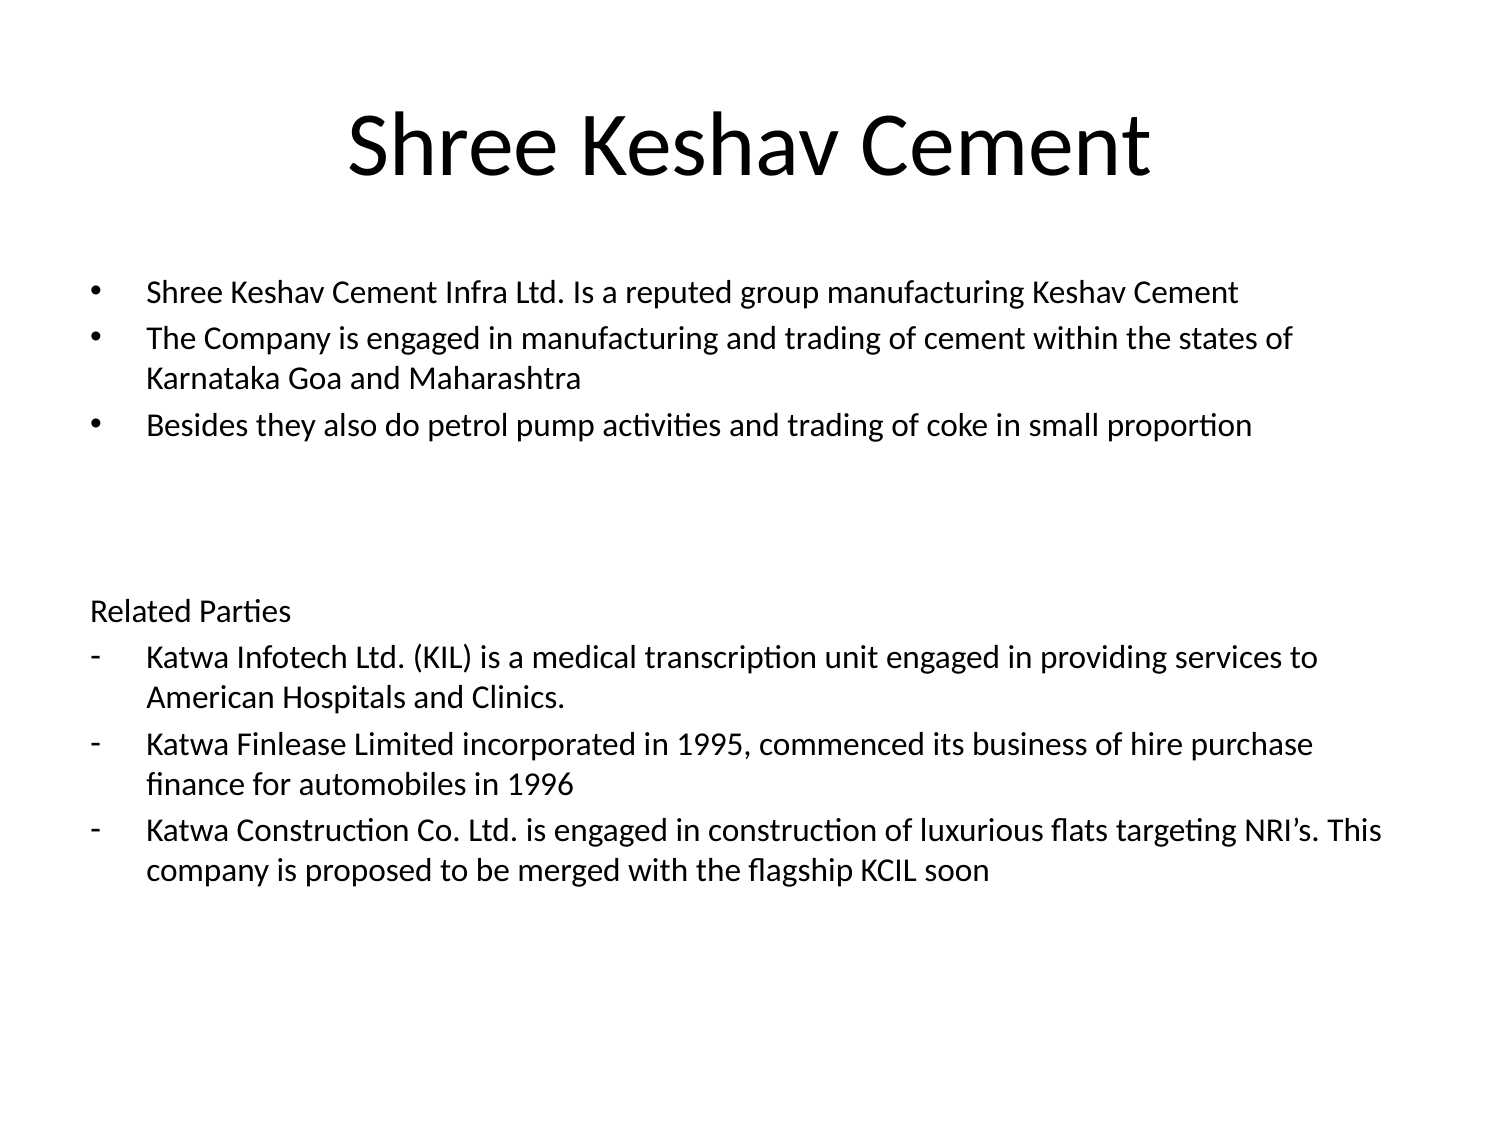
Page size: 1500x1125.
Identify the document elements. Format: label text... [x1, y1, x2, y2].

text_box [99, 812, 1450, 1000]
title Shree Keshav Cement [75, 45, 1425, 233]
list Shree Keshav Cement Infra Ltd. Is a reputed group manufacturing Keshav Cement The Company is engaged in manufacturing and trading of cement within the states of Karnataka Goa and Maharashtra Besides they also do petrol pump activities and trading of coke in small proportion Related Parties Katwa Infotech Ltd. (KIL) is a medical transcription unit engaged in providing services to American Hospitals and Clinics. Katwa Finlease Limited incorporated in 1995, commenced its business of hire purchase finance for automobiles in 1996 Katwa Construction Co. Ltd. is engaged in construction of luxurious flats targeting NRI’s. This company is proposed to be merged with the flagship KCIL soon [75, 262, 1425, 1005]
